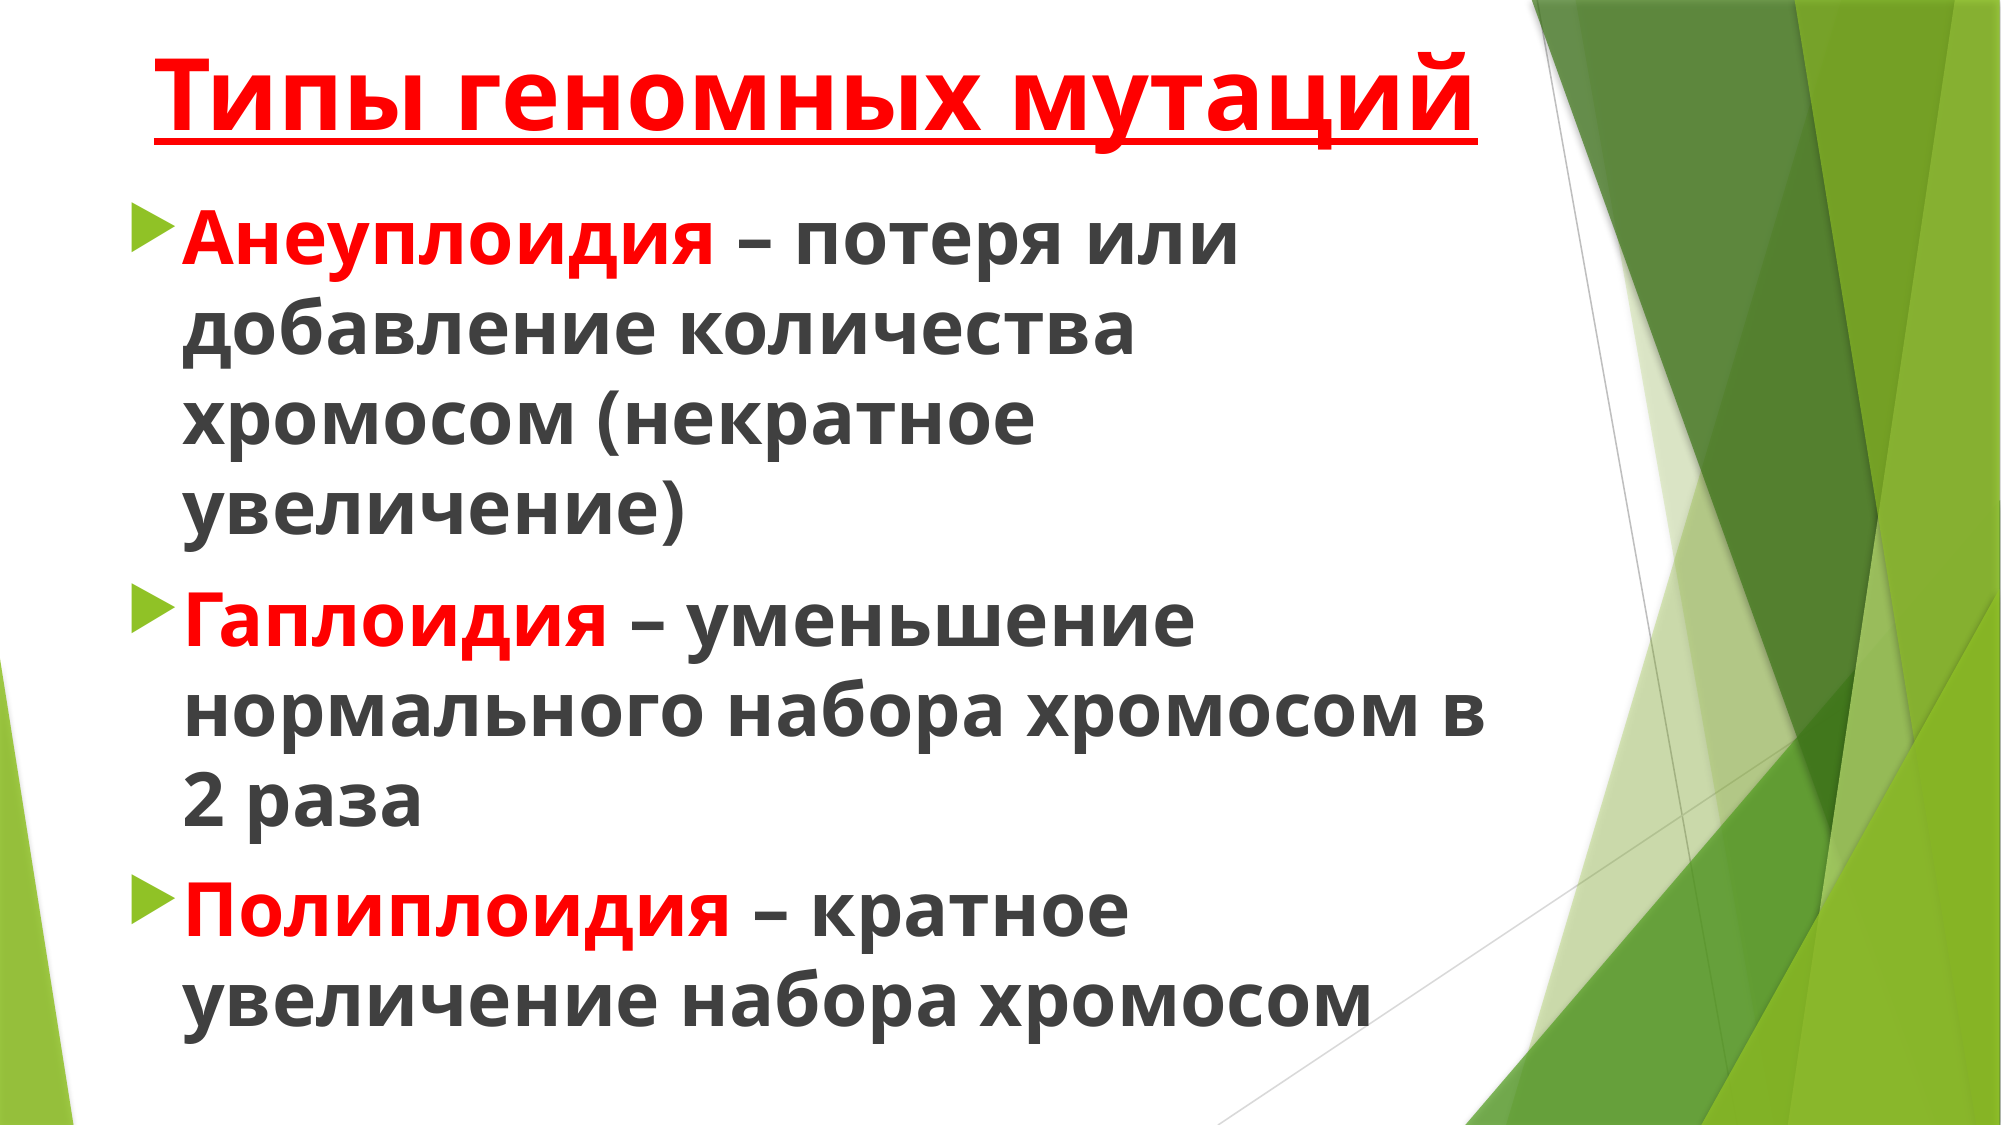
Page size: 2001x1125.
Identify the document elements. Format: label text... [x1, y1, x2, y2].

title Типы геномных мутаций [111, 22, 1522, 182]
list Анеуплоидия – потеря или добавление количества хромосом (некратное увеличение) Гаплоидия – уменьшение нормального набора хромосом в 2 раза Полиплоидия – кратное увеличение набора хромосом [111, 182, 1522, 1073]
